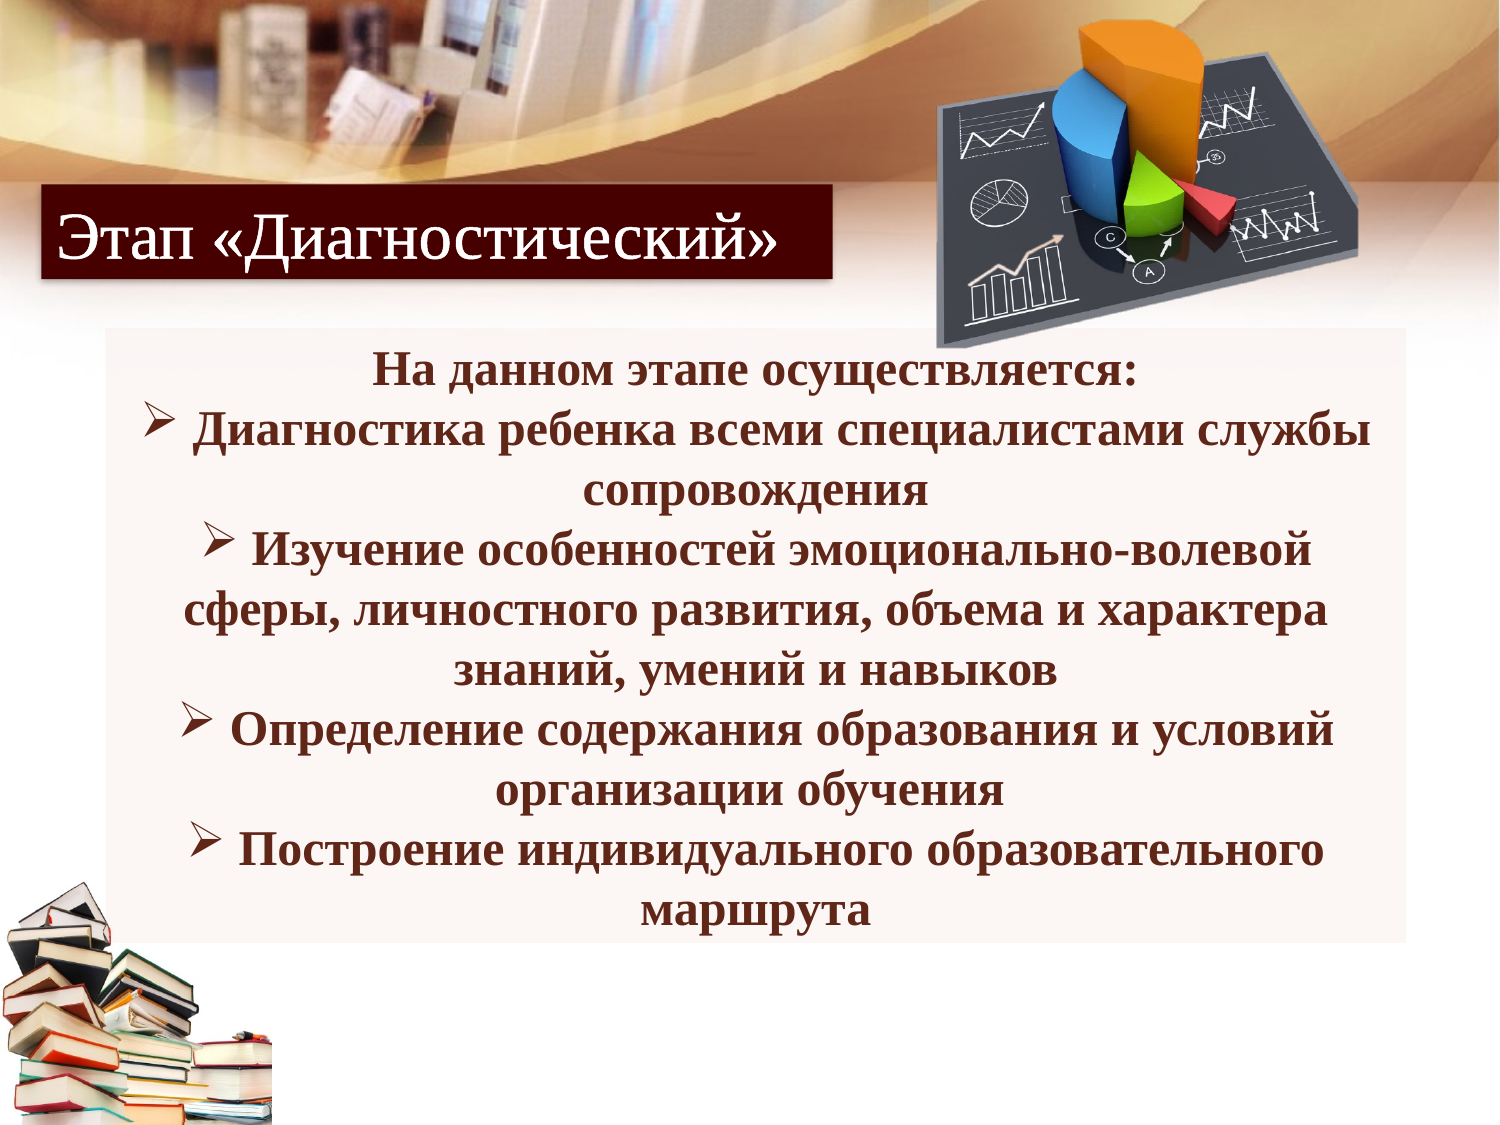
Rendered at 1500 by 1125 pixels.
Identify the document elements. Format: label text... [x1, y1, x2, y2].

text_box Этап «Диагностический» [41, 184, 833, 280]
picture [0, 0, 1500, 1125]
text_box На данном этапе осуществляется: Диагностика ребенка всеми специалистами службы сопровождения Изучение особенностей эмоционально-волевой сферы, личностного развития, объема и характера знаний, умений и навыков Определение содержания образования и условий организации обучения Построение индивидуального образовательного маршрута [105, 328, 1407, 943]
